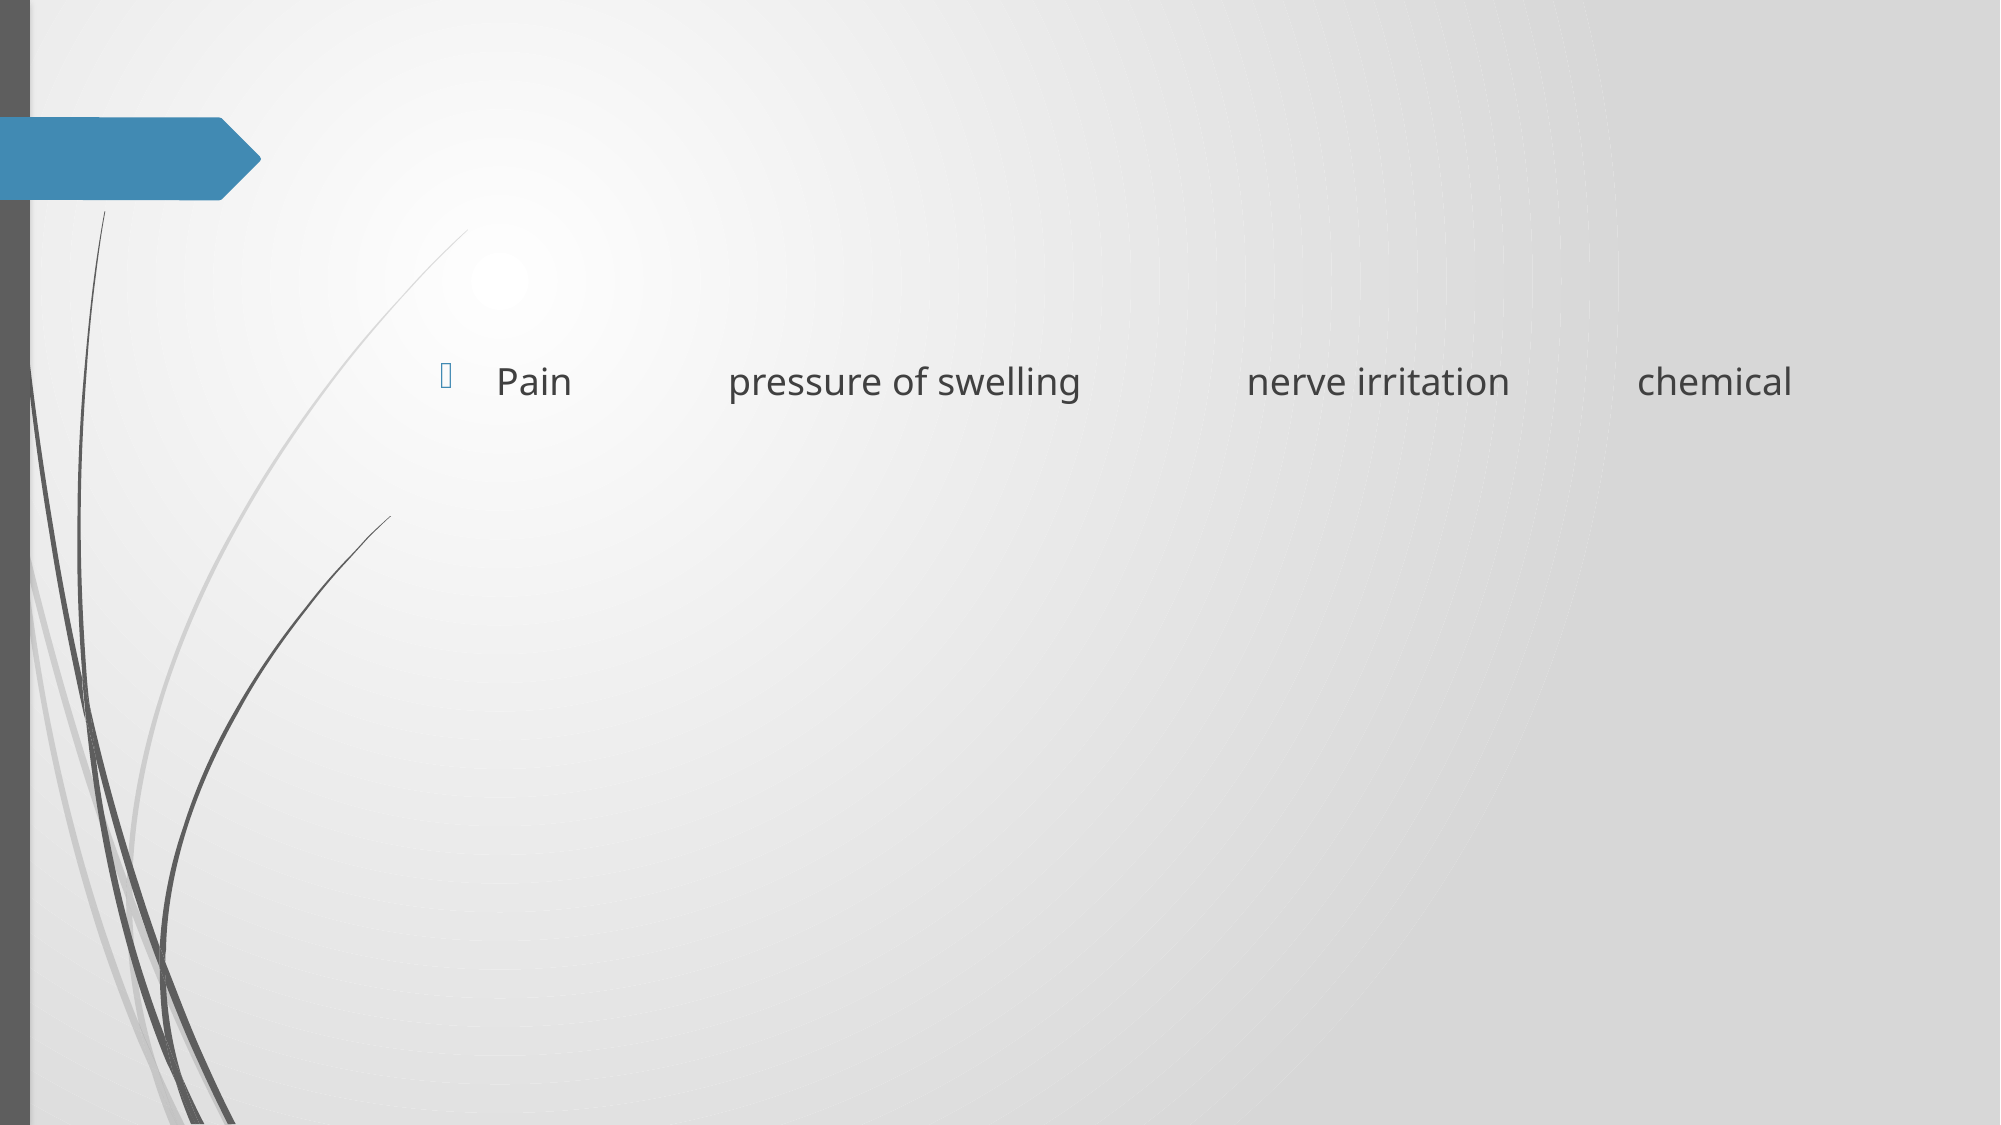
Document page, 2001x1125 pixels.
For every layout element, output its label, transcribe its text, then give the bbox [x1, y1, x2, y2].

list Pain pressure of swelling nerve irritation chemical [424, 350, 1888, 970]
